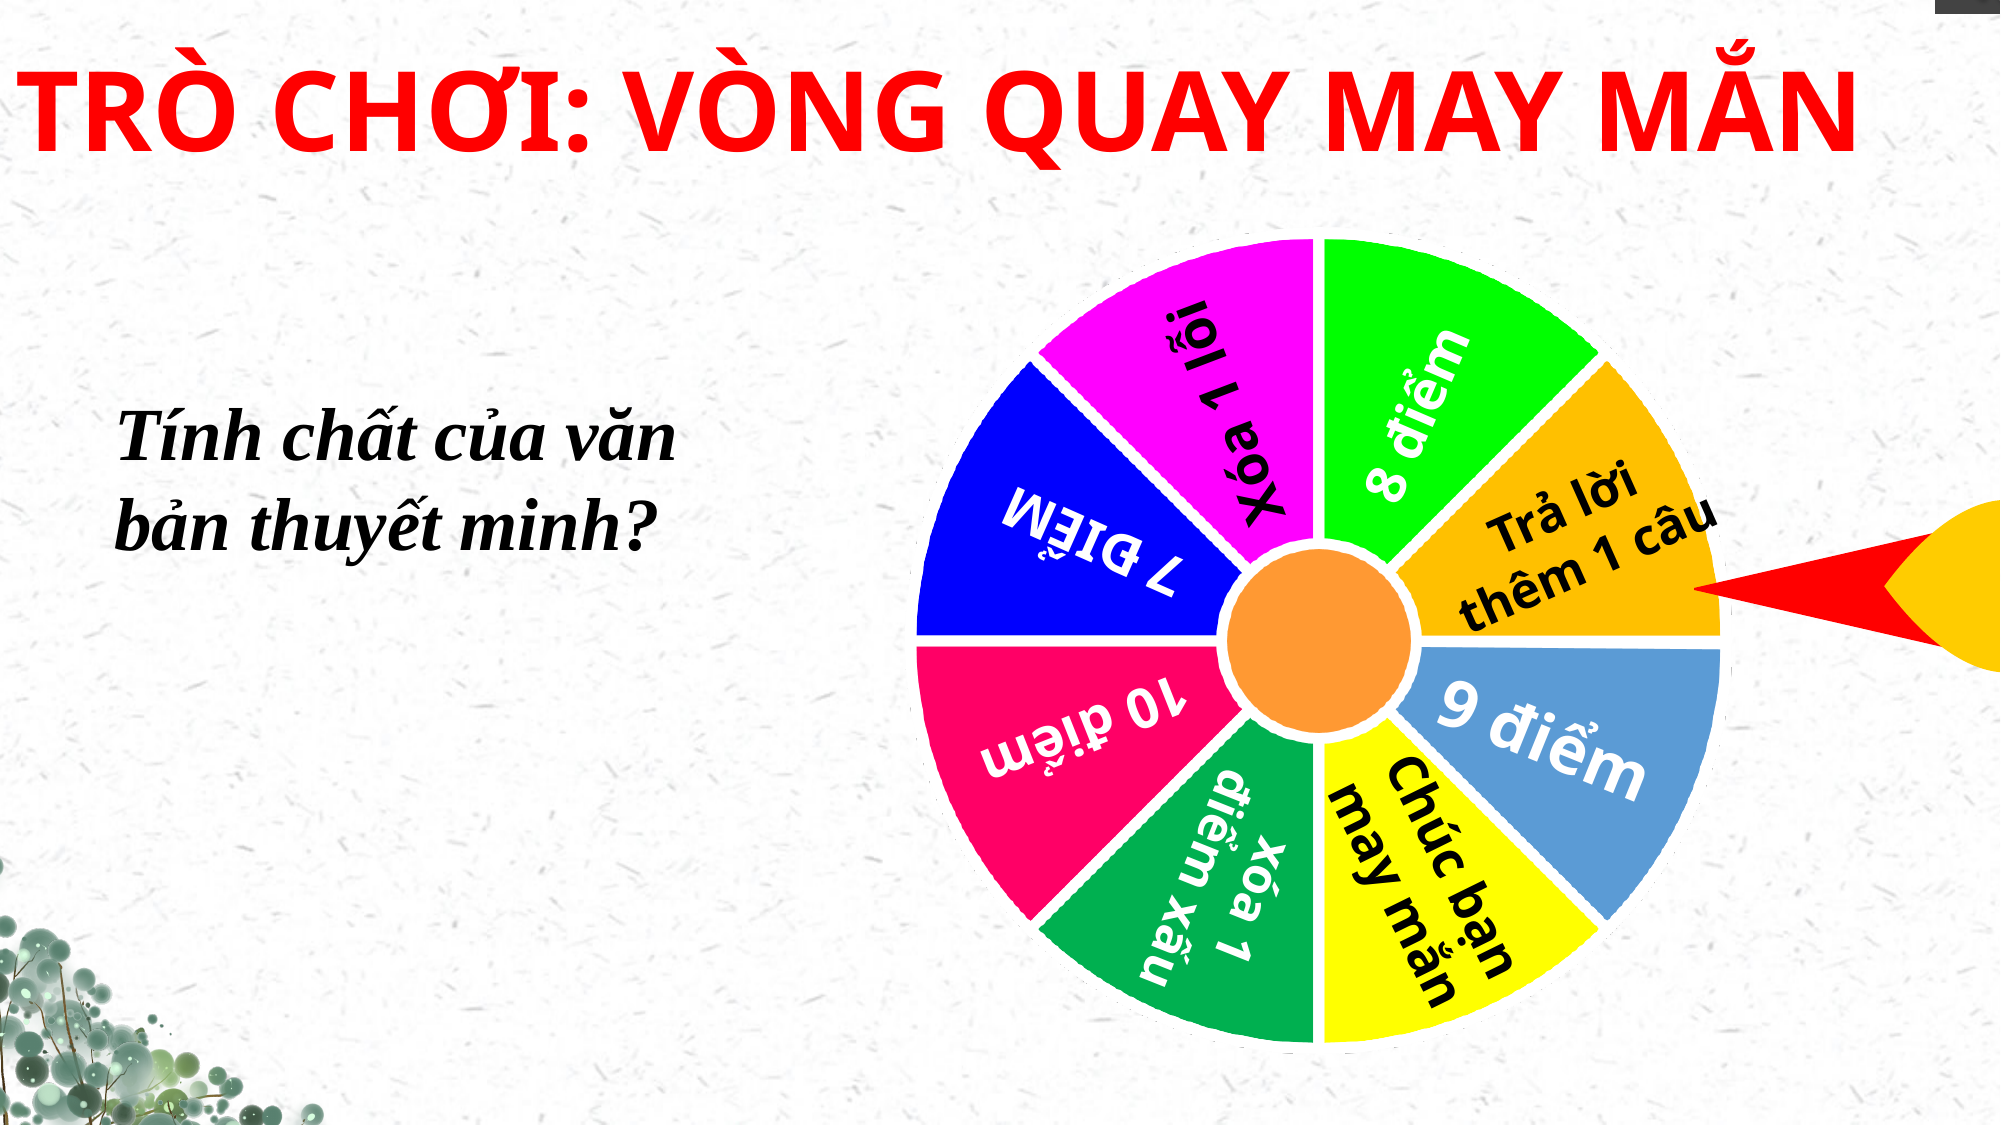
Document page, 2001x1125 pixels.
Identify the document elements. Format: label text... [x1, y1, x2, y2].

text_box [1882, 499, 2000, 674]
text_box TRÒ CHƠI: VÒNG QUAY MAY MẮN [0, 33, 2000, 182]
picture [0, 0, 2001, 1125]
text_box Tính chất của văn bản thuyết minh? [99, 378, 762, 574]
text_box [1731, 534, 1937, 646]
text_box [904, 227, 1731, 1054]
